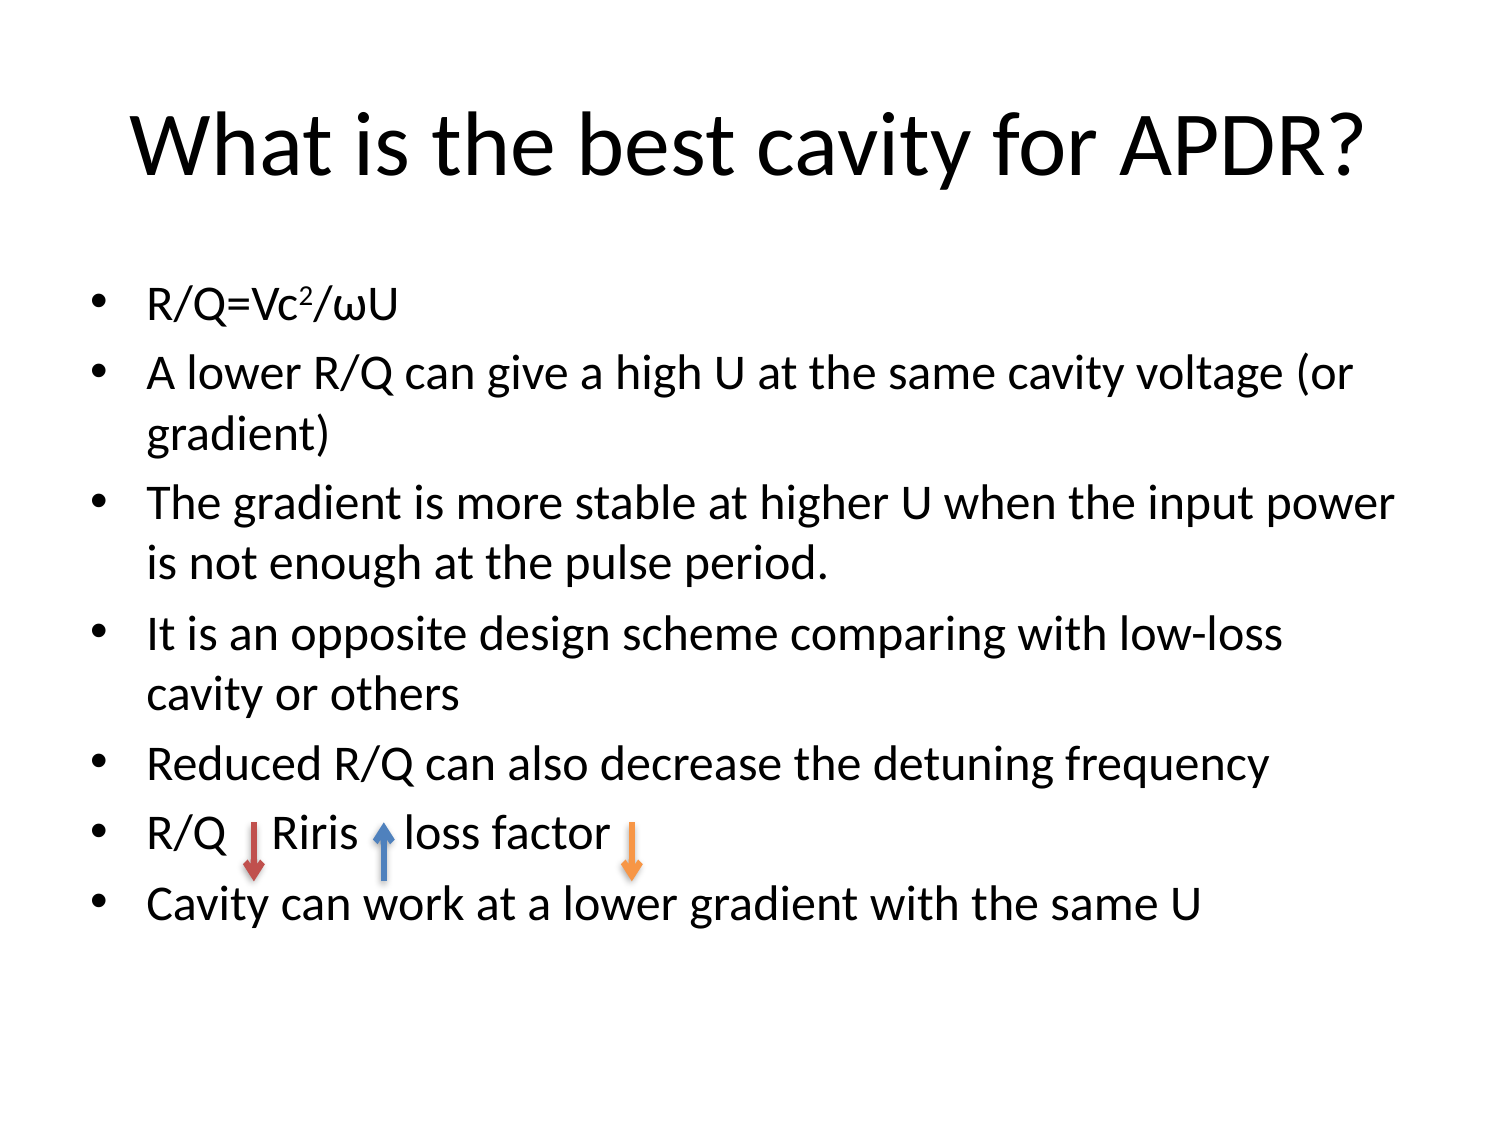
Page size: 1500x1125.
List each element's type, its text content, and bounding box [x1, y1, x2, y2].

list R/Q=Vc2/ωU A lower R/Q can give a high U at the same cavity voltage (or gradient) The gradient is more stable at higher U when the input power is not enough at the pulse period. It is an opposite design scheme comparing with low-loss cavity or others Reduced R/Q can also decrease the detuning frequency R/Q Riris loss factor Cavity can work at a lower gradient with the same U [75, 262, 1425, 1005]
title What is the best cavity for APDR? [75, 45, 1425, 233]
